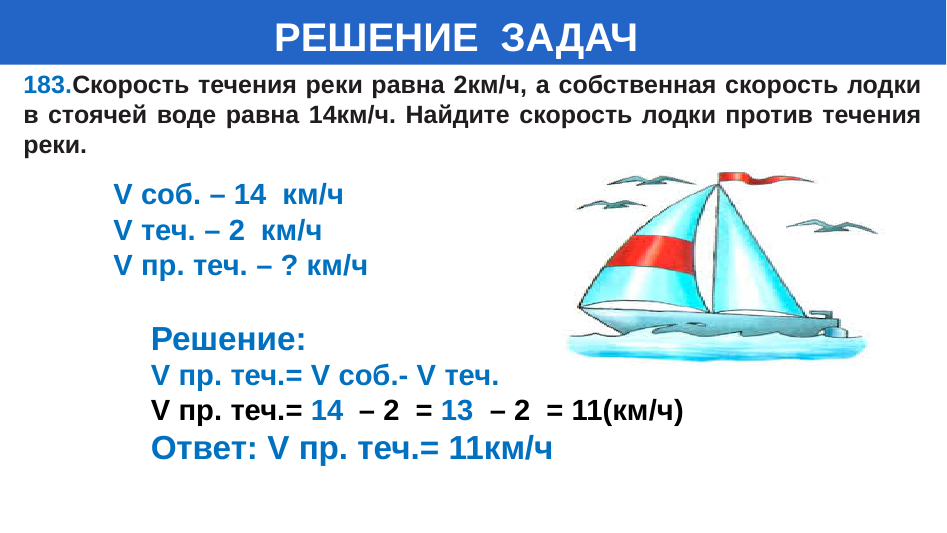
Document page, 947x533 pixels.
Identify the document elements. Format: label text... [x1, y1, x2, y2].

text_box [0, 0, 947, 65]
picture [532, 154, 894, 379]
title РЕШЕНИЕ ЗАДАЧ [23, 3, 890, 68]
